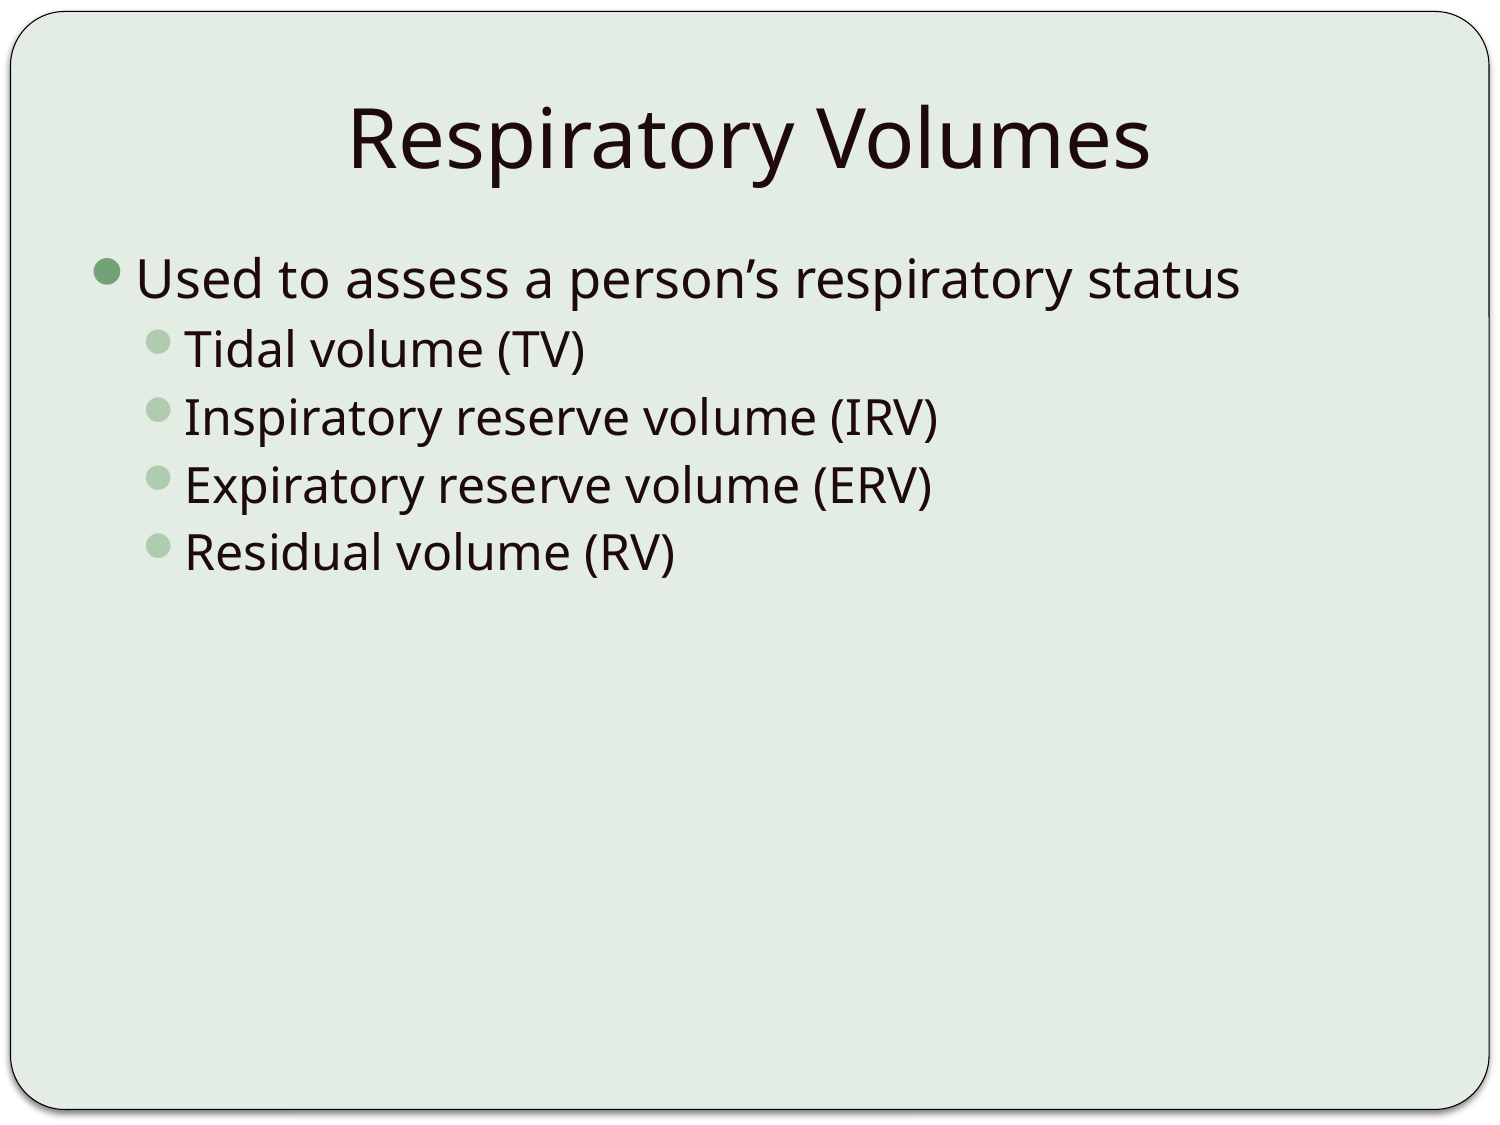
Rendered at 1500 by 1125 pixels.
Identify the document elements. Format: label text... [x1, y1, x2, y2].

list Used to assess a person’s respiratory status Tidal volume (TV) Inspiratory reserve volume (IRV) Expiratory reserve volume (ERV) Residual volume (RV) [75, 237, 1425, 1063]
title Respiratory Volumes [75, 45, 1425, 200]
